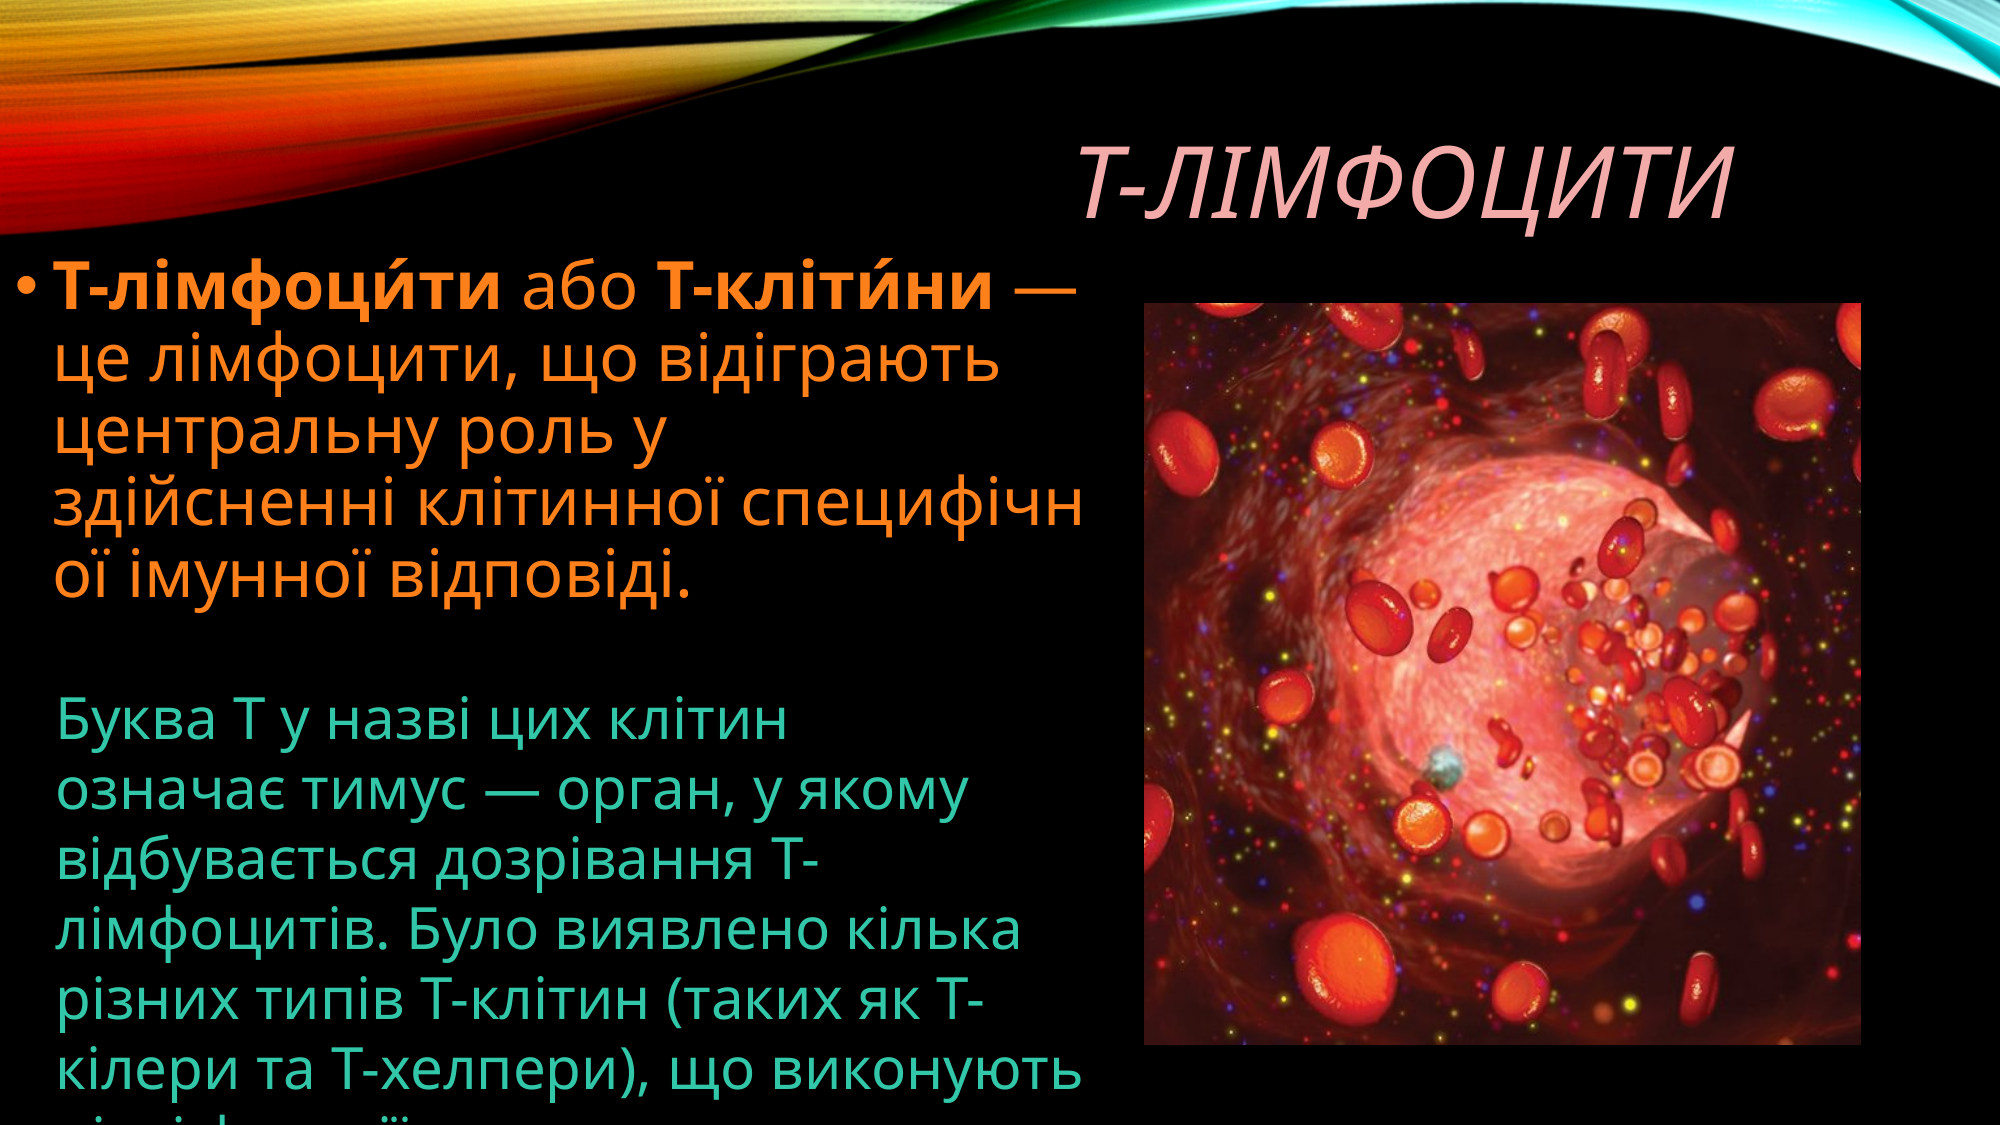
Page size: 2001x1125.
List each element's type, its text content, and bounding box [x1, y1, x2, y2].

text_box Т-лімфоцити [363, 80, 1776, 293]
picture [0, 0, 2000, 237]
text_box Буква Т у назві цих клітин означає тимус — орган, у якому відбувається дозрівання Т-лімфоцитів. Було виявлено кілька різних типів Т-клітин (таких як Т-кілери та Т-хелпери), що виконують різні функції. [40, 673, 1144, 1125]
picture [1143, 302, 1861, 1045]
text_box Т-лімфоци́ти або Т-кліти́ни — це лімфоцити, що відіграють центральну роль у здійсненні клітинної специфічної імунної відповіді. [0, 245, 1104, 788]
